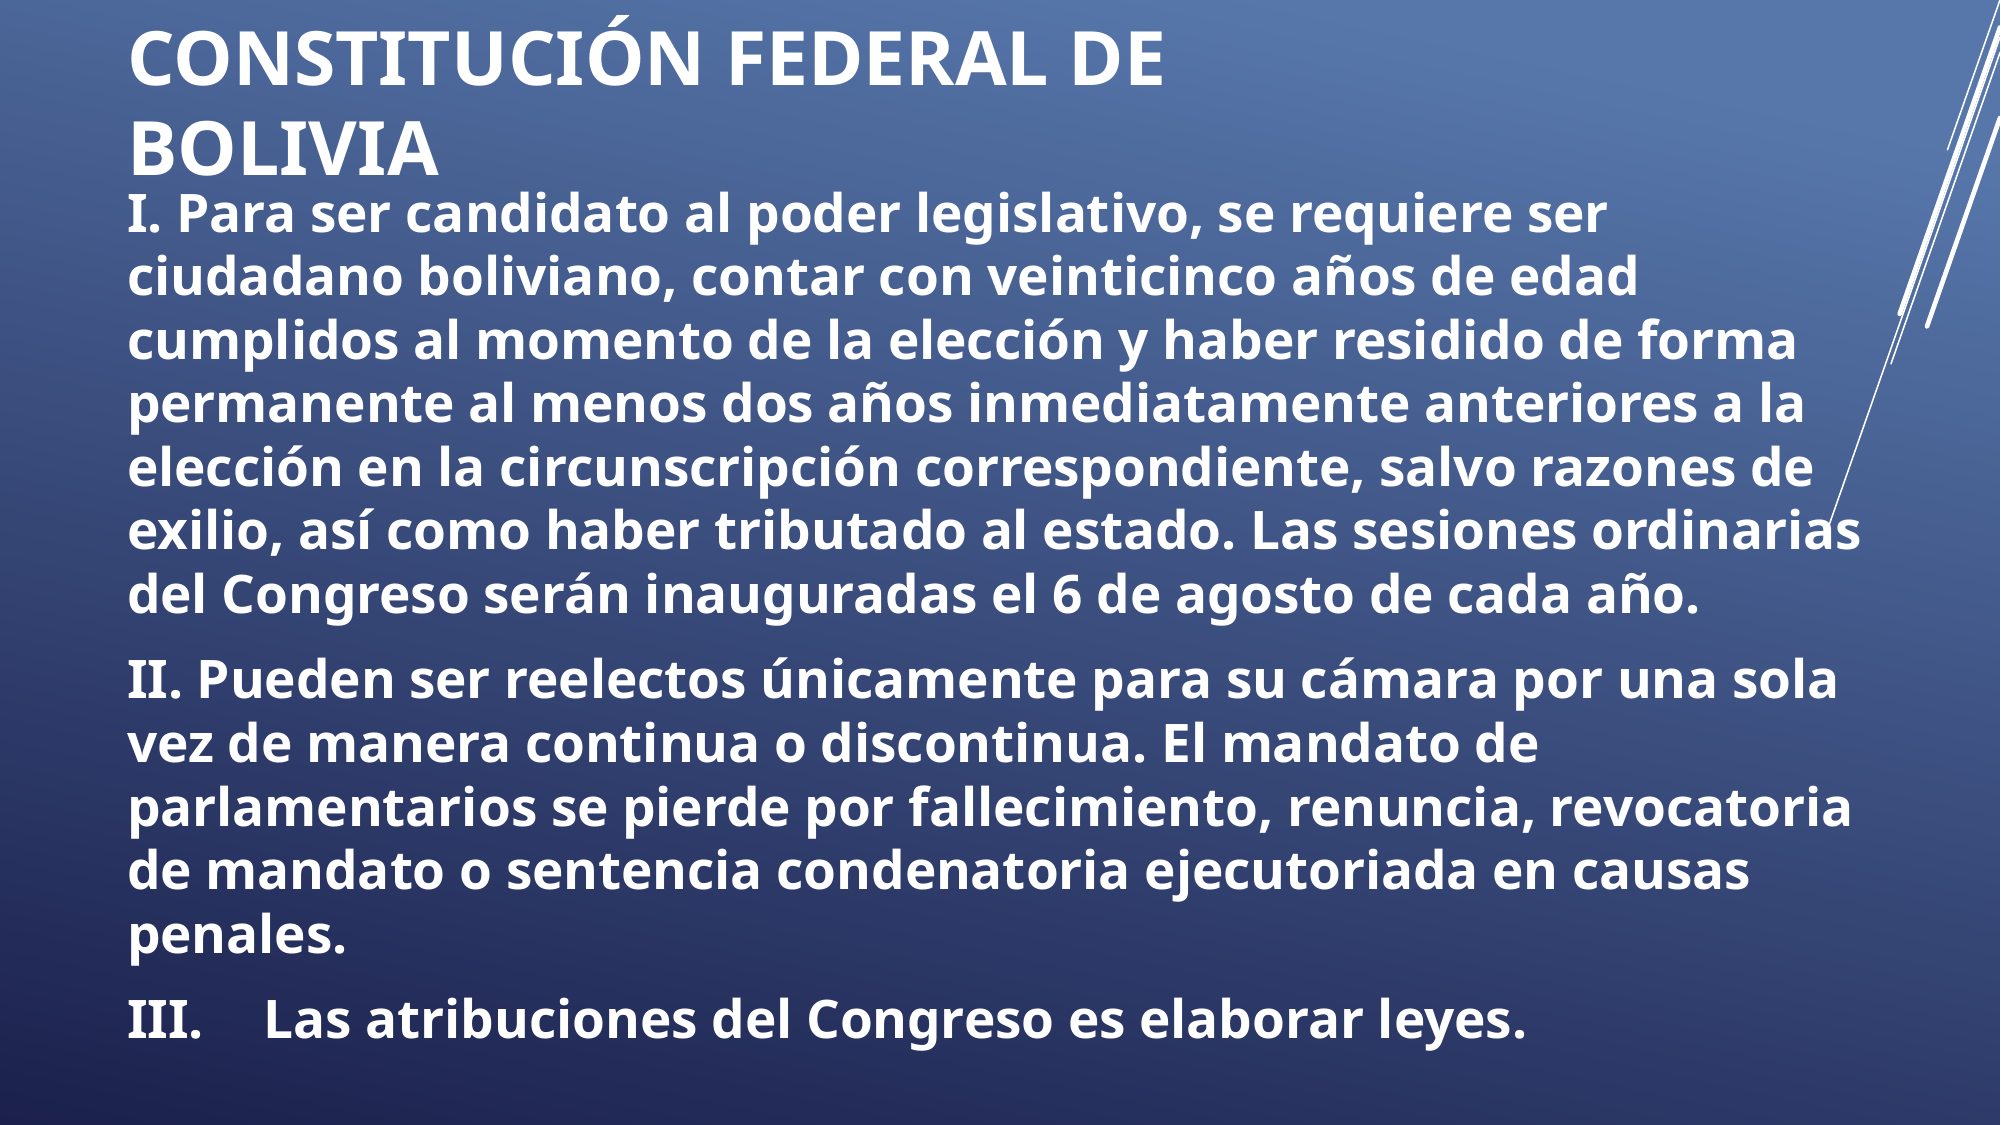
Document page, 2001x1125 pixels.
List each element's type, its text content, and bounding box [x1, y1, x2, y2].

title CONSTITUCIÓN FEDERAL DE BOLIVIA [112, 28, 1513, 171]
text_box I. Para ser candidato al poder legislativo, se requiere ser ciudadano boliviano, contar con veinticinco años de edad cumplidos al momento de la elección y haber residido de forma permanente al menos dos años inmediatamente anteriores a la elección en la circunscripción correspondiente, salvo razones de exilio, así como haber tributado al estado. Las sesiones ordinarias del Congreso serán inauguradas el 6 de agosto de cada año. II. Pueden ser reelectos únicamente para su cámara por una sola vez de manera continua o discontinua. El mandato de parlamentarios se pierde por fallecimiento, renuncia, revocatoria de mandato o sentencia condenatoria ejecutoriada en causas penales. III. Las atribuciones del Congreso es elaborar leyes. [112, 171, 1888, 1097]
